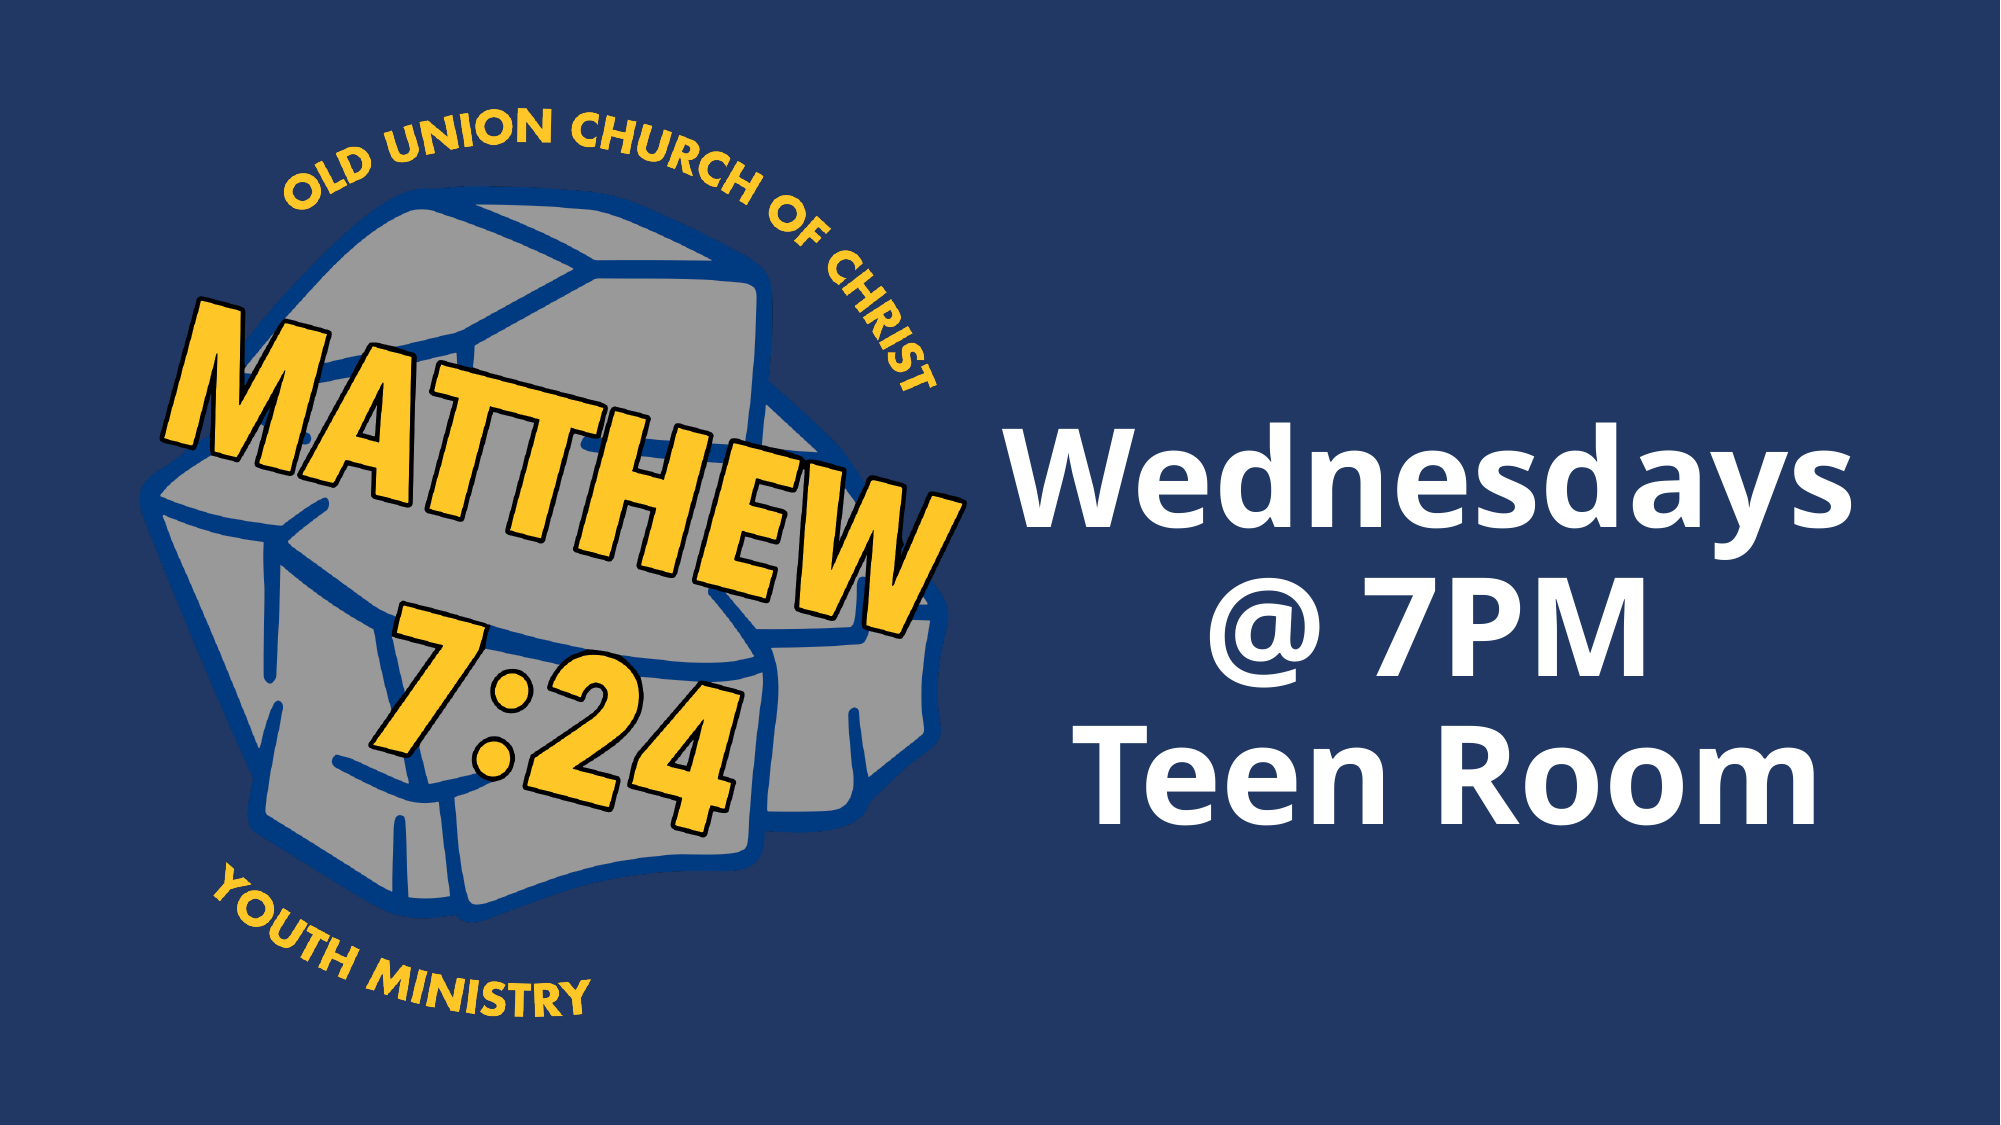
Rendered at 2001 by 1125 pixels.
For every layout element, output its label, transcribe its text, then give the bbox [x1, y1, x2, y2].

picture [139, 108, 967, 1017]
title Wednesdays @ 7PM Teen Room [972, 263, 1930, 862]
